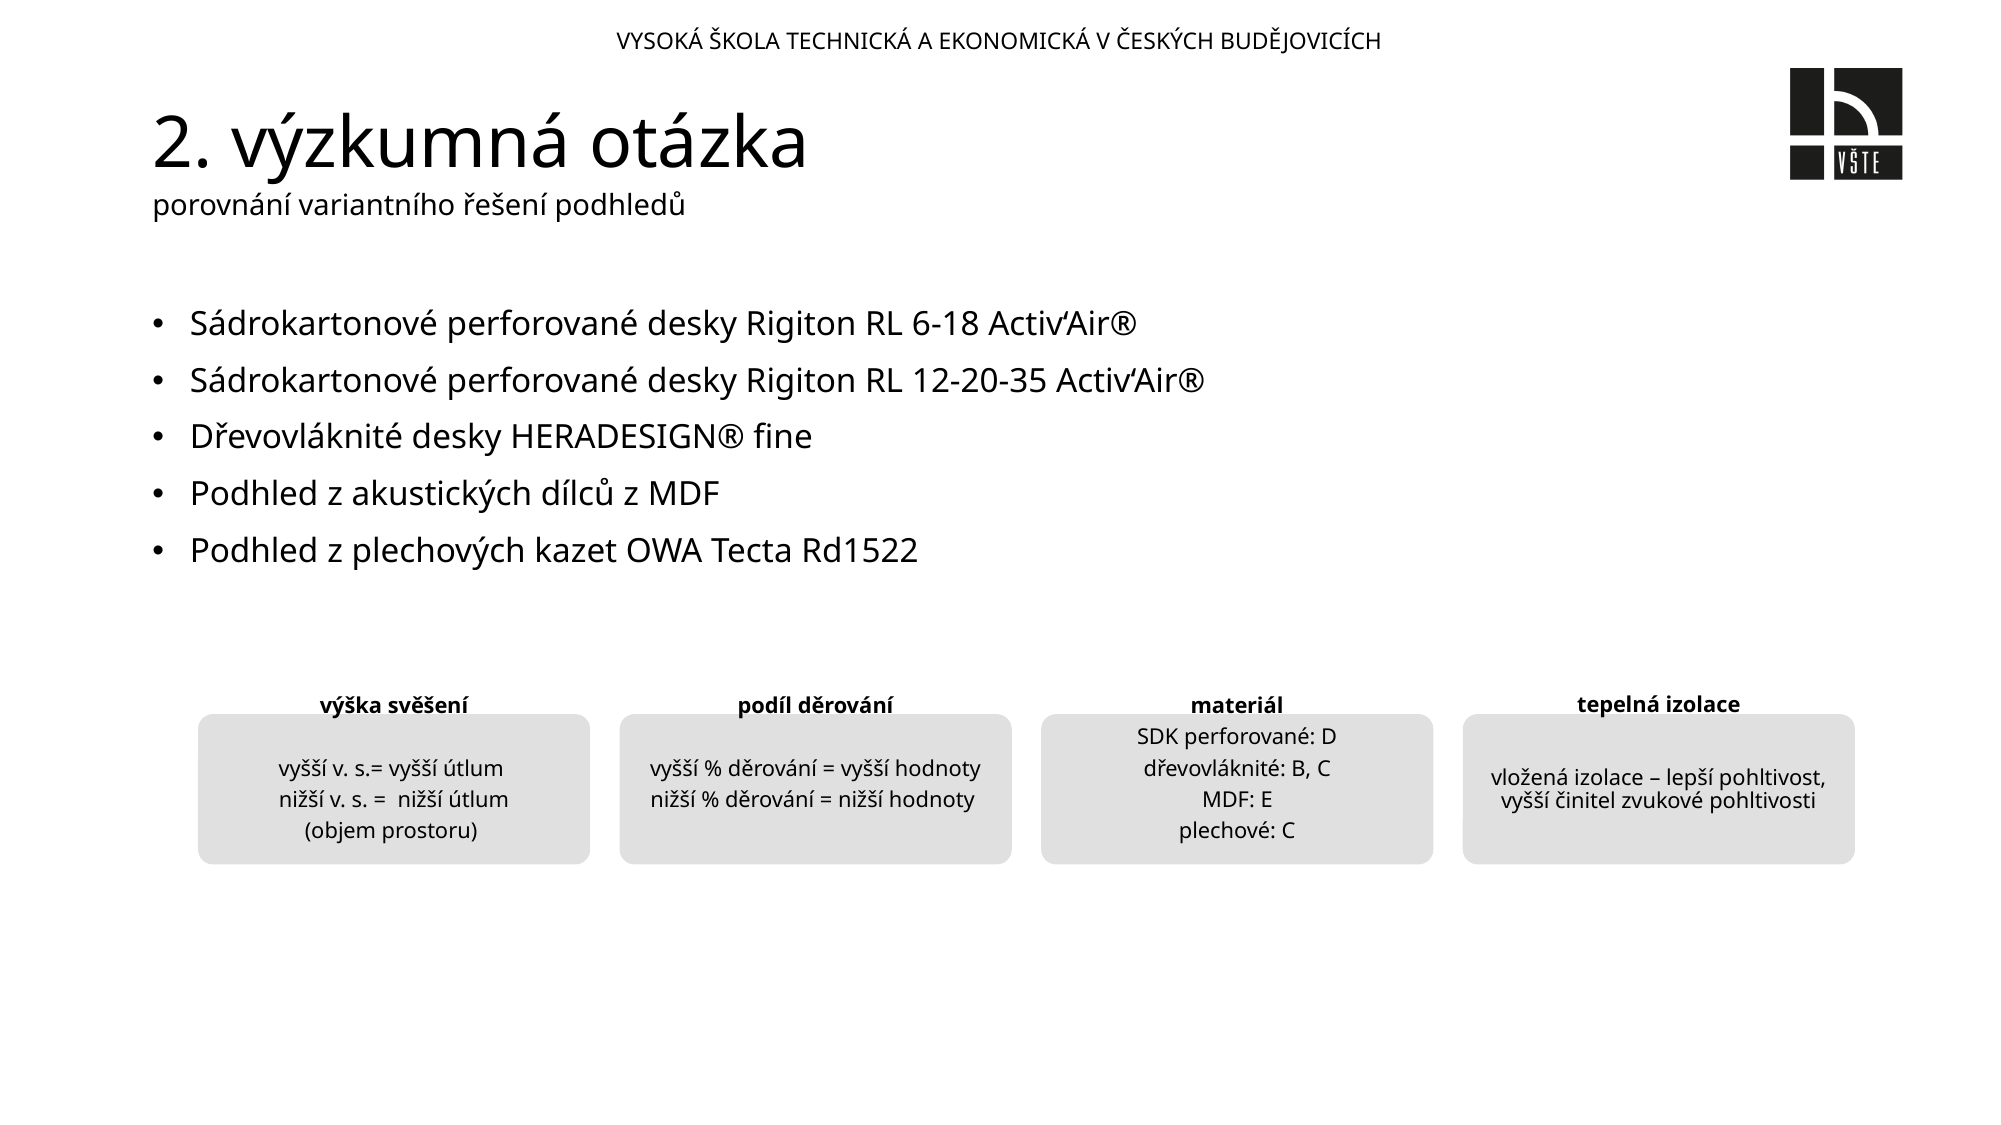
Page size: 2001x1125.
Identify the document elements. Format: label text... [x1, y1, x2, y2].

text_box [197, 714, 1856, 865]
list Sádrokartonové perforované desky Rigiton RL 6-18 Activ‘Air® Sádrokartonové perforované desky Rigiton RL 12-20-35 Activ‘Air® Dřevovláknité desky HERADESIGN® fine Podhled z akustických dílců z MDF Podhled z plechových kazet OWA Tecta Rd1522 [137, 299, 1863, 1014]
picture [1784, 67, 1904, 181]
text_box VYSOKÁ ŠKOLA TECHNICKÁ A EKONOMICKÁ V ČESKÝCH BUDĚJOVICÍCH [517, 21, 1482, 69]
title 2. výzkumná otázka [137, 97, 1863, 278]
text_box porovnání variantního řešení podhledů [137, 179, 1156, 254]
